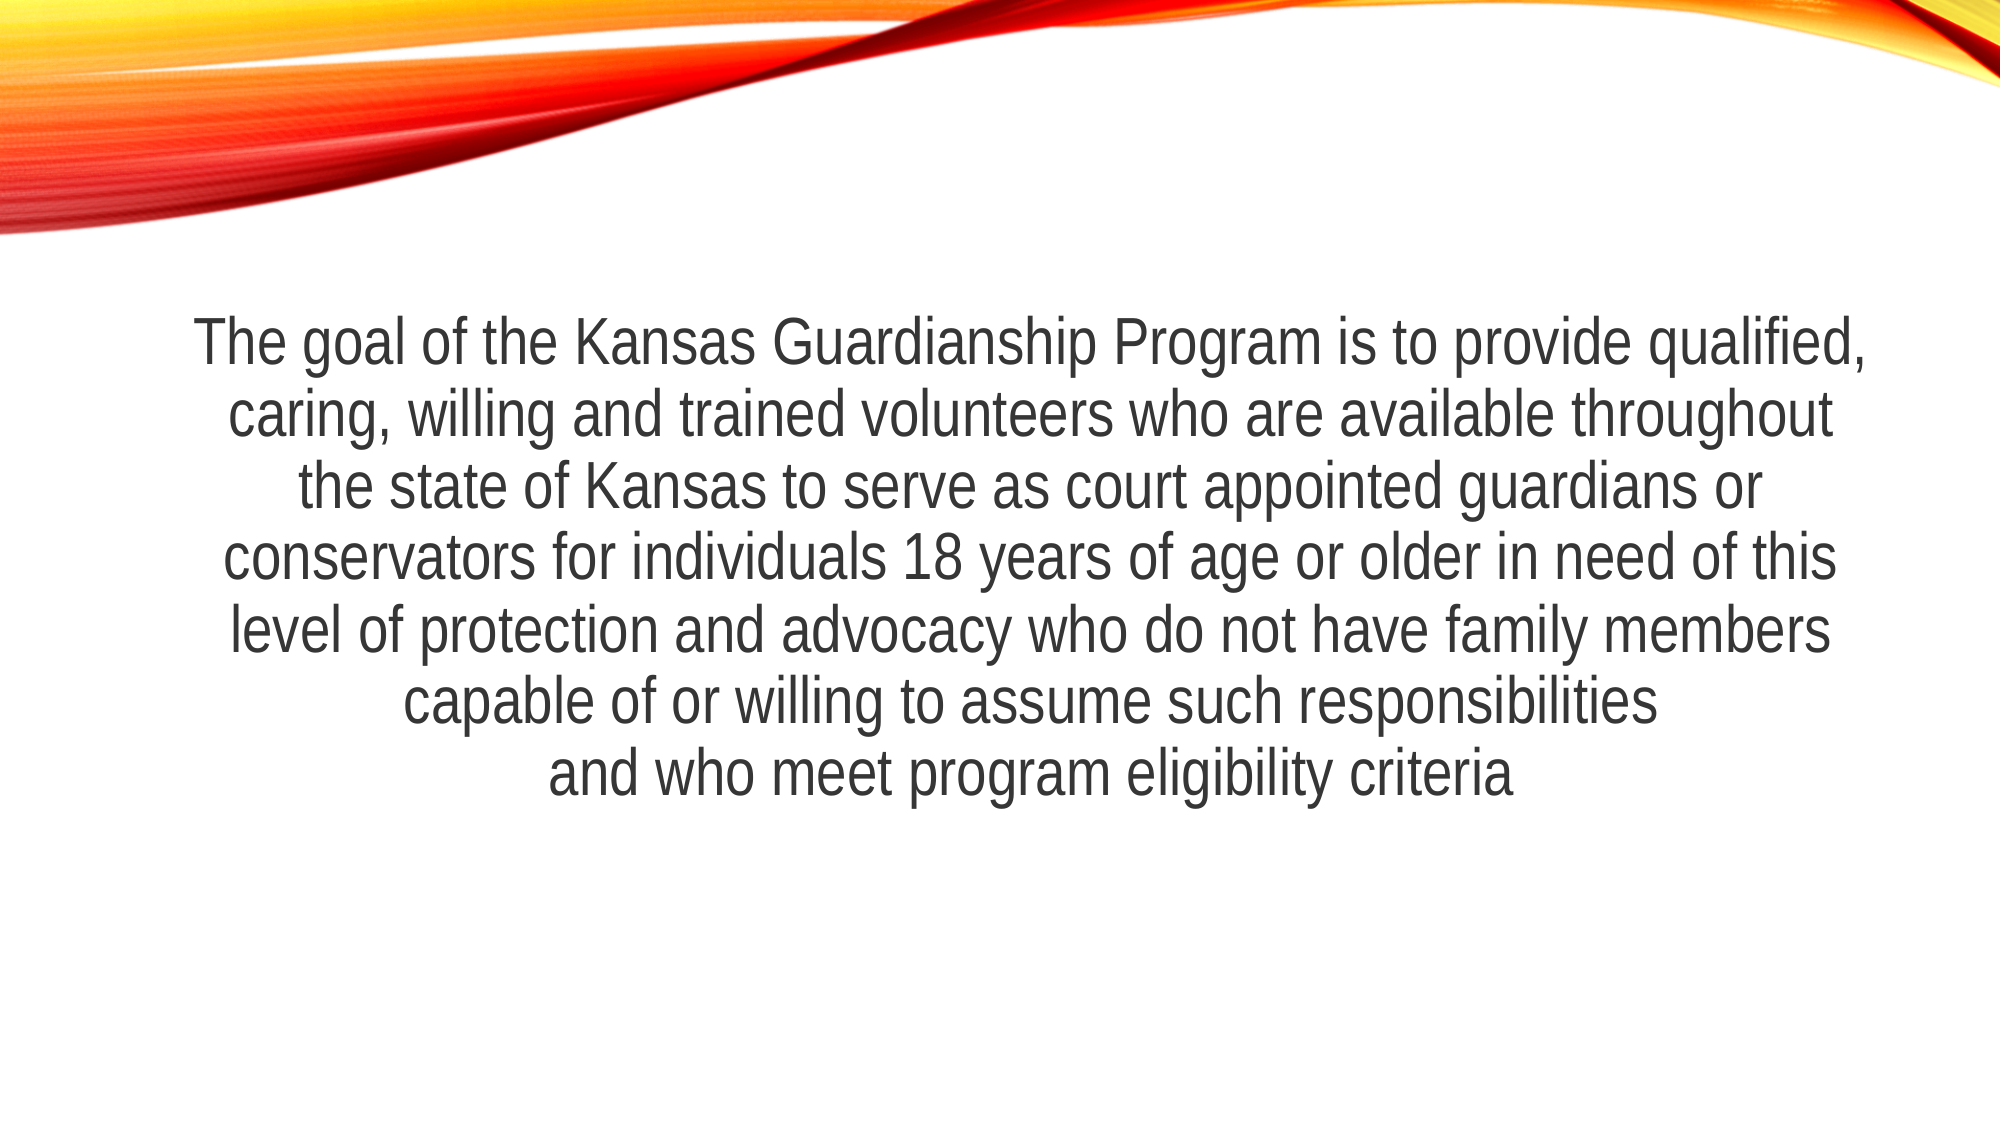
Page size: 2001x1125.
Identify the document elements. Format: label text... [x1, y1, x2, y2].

picture [0, 0, 2000, 237]
title The goal of the Kansas Guardianship Program is to provide qualified, caring, willing and trained volunteers who are available throughout the state of Kansas to serve as court appointed guardians or conservators for individuals 18 years of age or older in need of this level of protection and advocacy who do not have family members capable of or willing to assume such responsibilities and who meet program eligibility criteria [167, 98, 1897, 1019]
